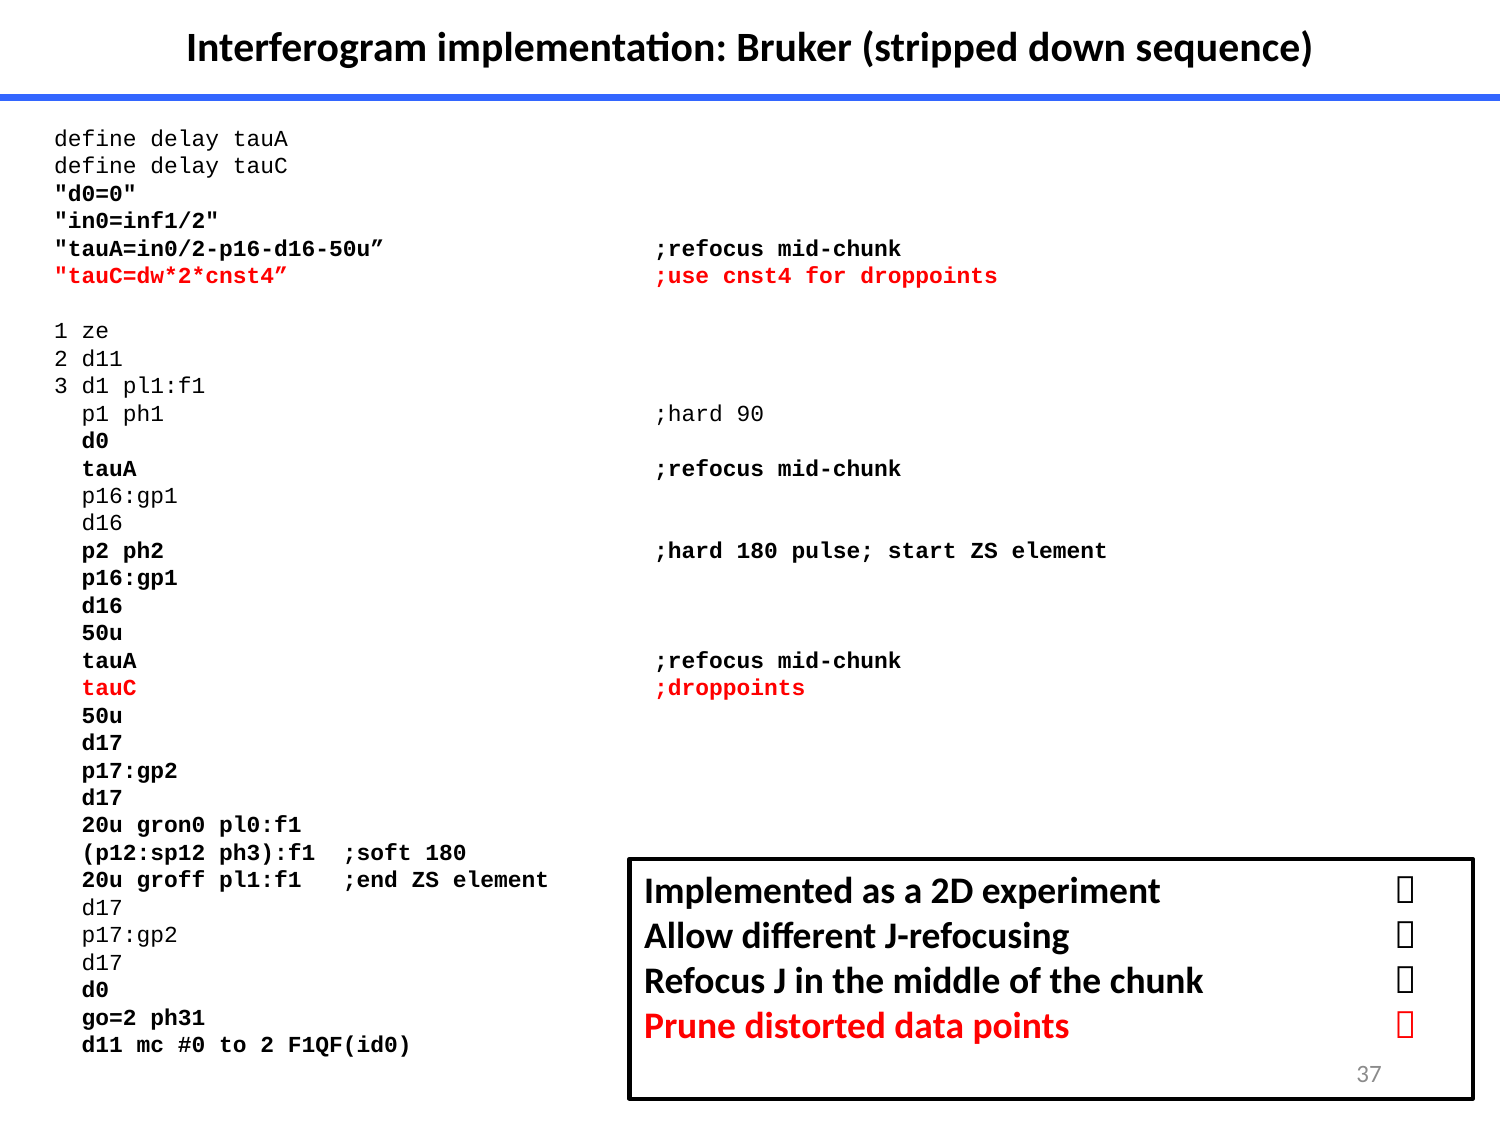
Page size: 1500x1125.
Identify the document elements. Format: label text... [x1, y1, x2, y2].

slide_number 37 [1059, 1099, 1397, 1103]
text_box Implemented as a 2D experiment  Allow different J-refocusing  Refocus J in the middle of the chunk  Prune distorted data points  [629, 858, 1473, 1099]
text_box define delay tauA define delay tauC "d0=0" "in0=inf1/2" "tauA=in0/2-p16-d16-50u” ;refocus mid-chunk "tauC=dw*2*cnst4” ;use cnst4 for droppoints 1 ze 2 d11 3 d1 pl1:f1 p1 ph1 ;hard 90 d0 tauA ;refocus mid-chunk p16:gp1 d16 p2 ph2 ;hard 180 pulse; start ZS element p16:gp1 d16 50u tauA ;refocus mid-chunk tauC ;droppoints 50u d17 p17:gp2 d17 20u gron0 pl0:f1 (p12:sp12 ph3):f1 ;soft 180 20u groff pl1:f1 ;end ZS element d17 p17:gp2 d17 d0 go=2 ph31 d11 mc #0 to 2 F1QF(id0) [39, 116, 1398, 1065]
text_box Interferogram implementation: Bruker (stripped down sequence) [166, 12, 1334, 78]
